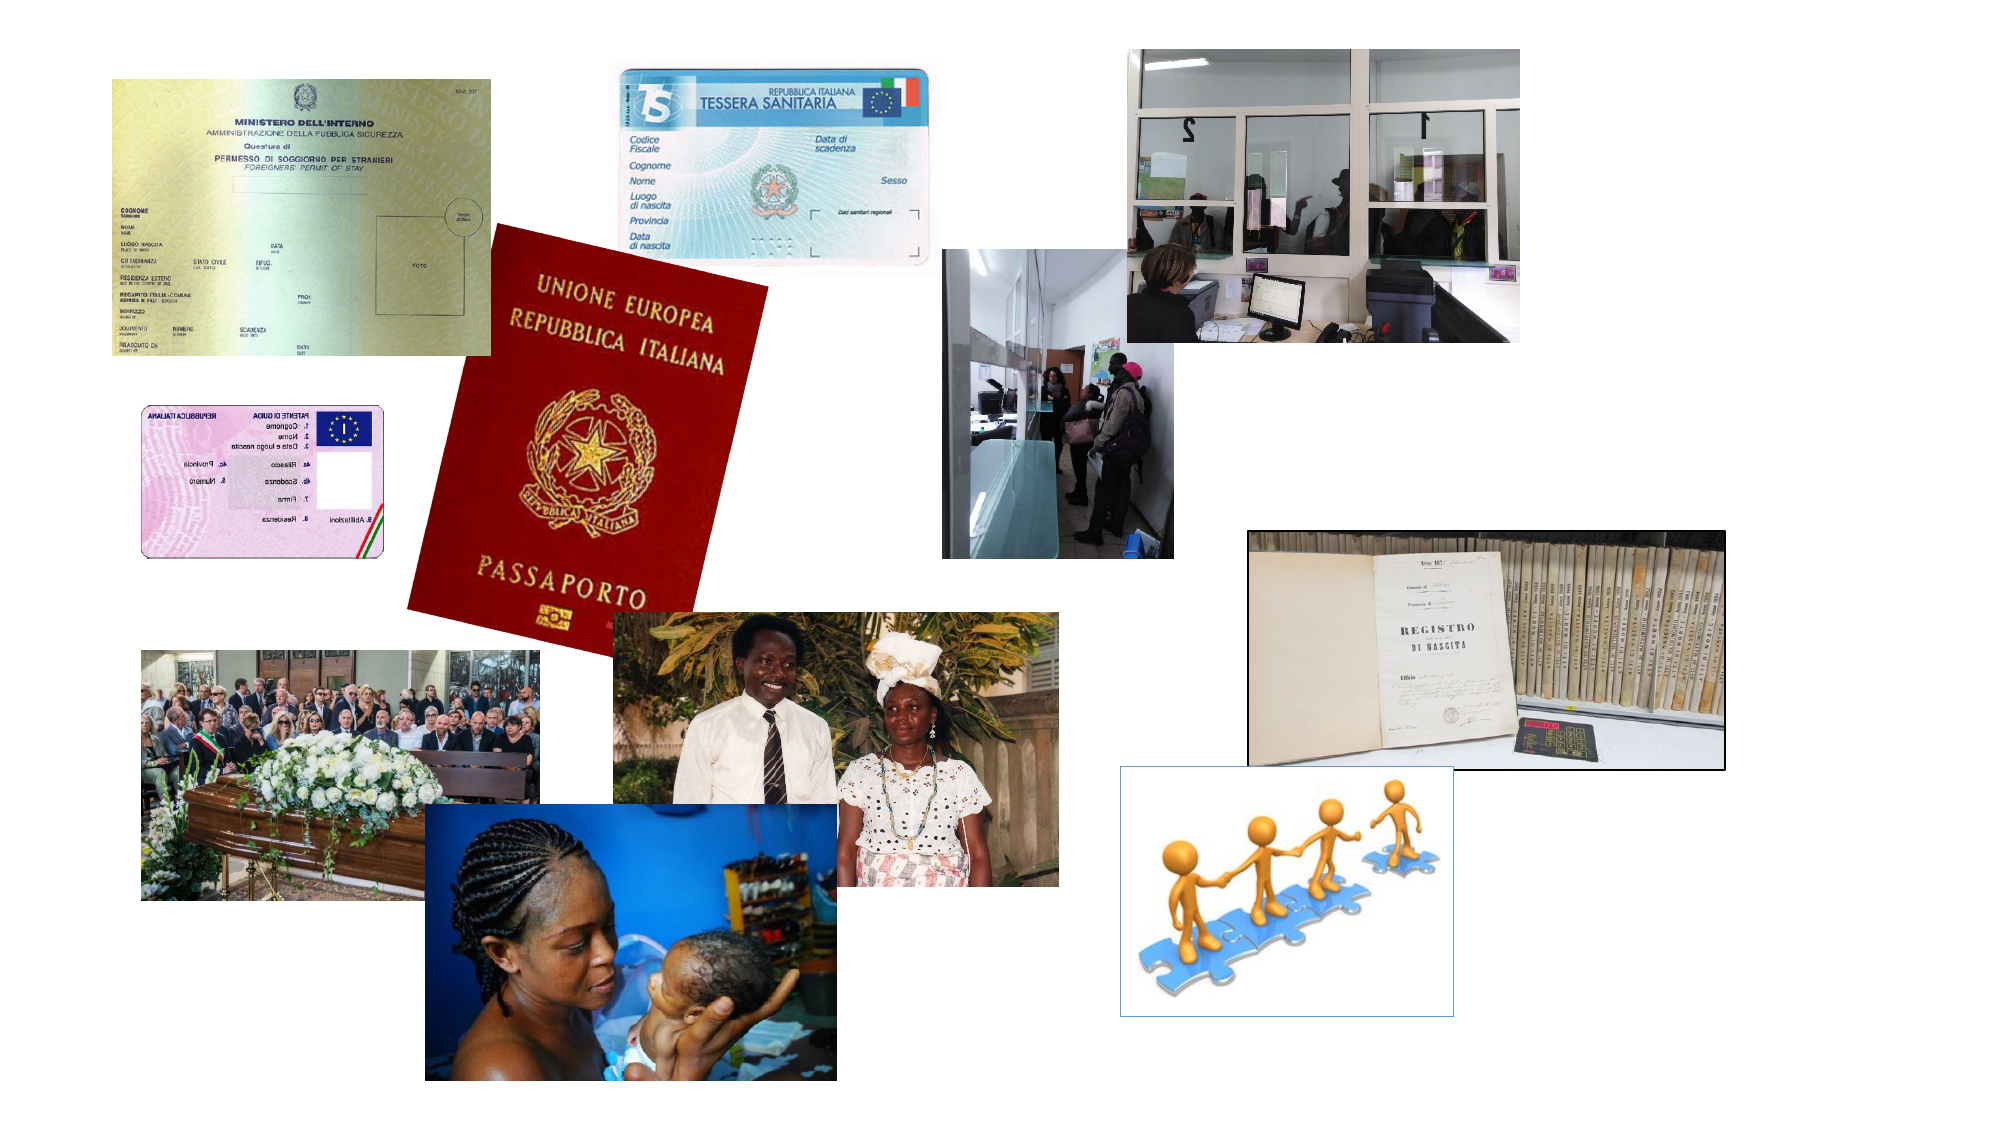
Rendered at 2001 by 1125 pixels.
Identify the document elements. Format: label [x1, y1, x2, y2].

picture [112, 49, 1520, 1081]
picture [141, 405, 384, 559]
picture [1120, 531, 1724, 1017]
